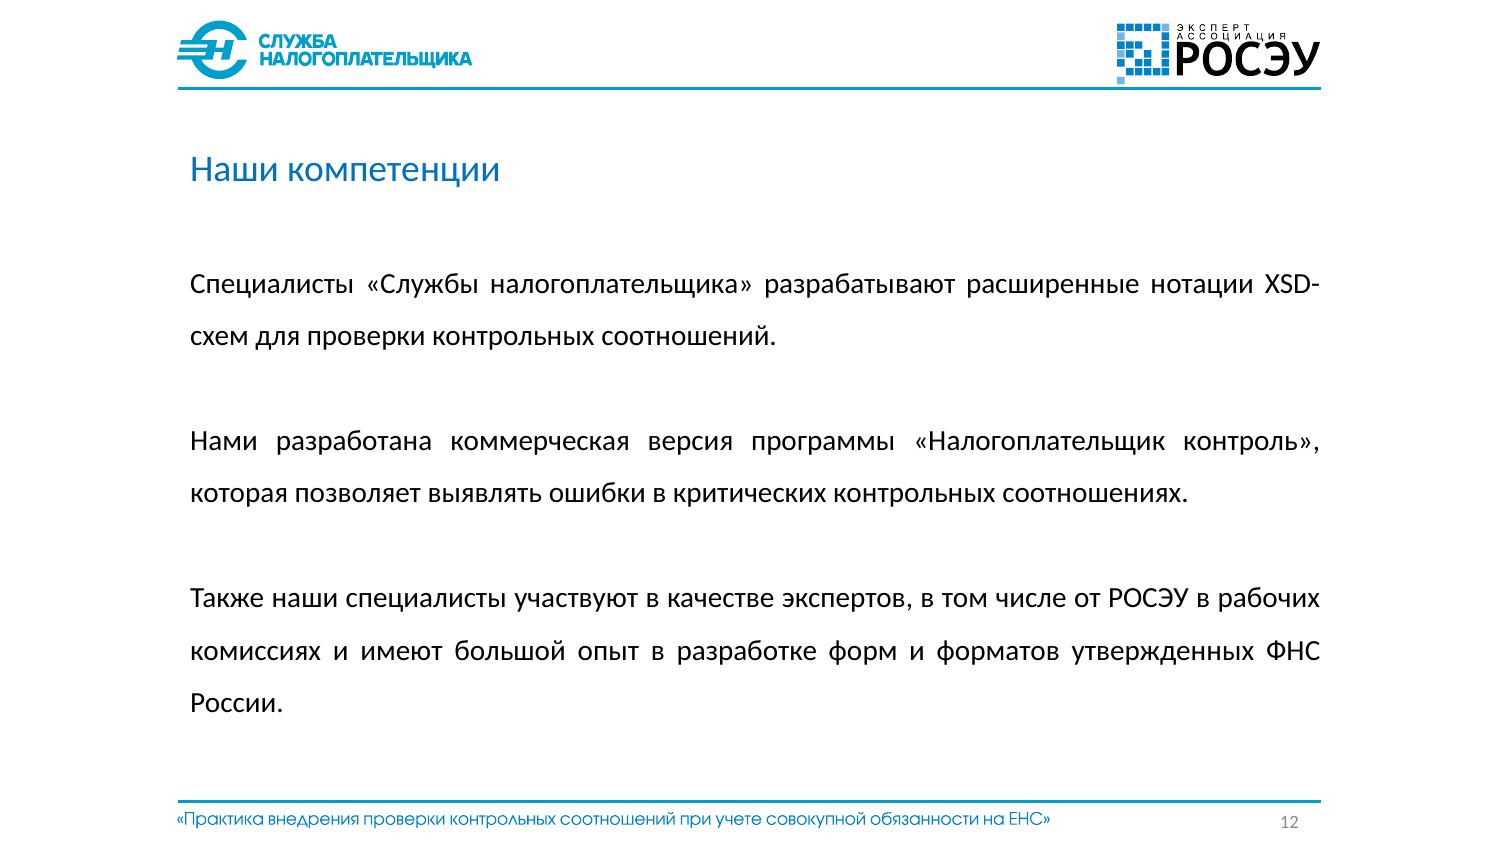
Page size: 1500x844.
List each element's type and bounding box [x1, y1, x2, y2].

picture [153, 0, 1347, 844]
